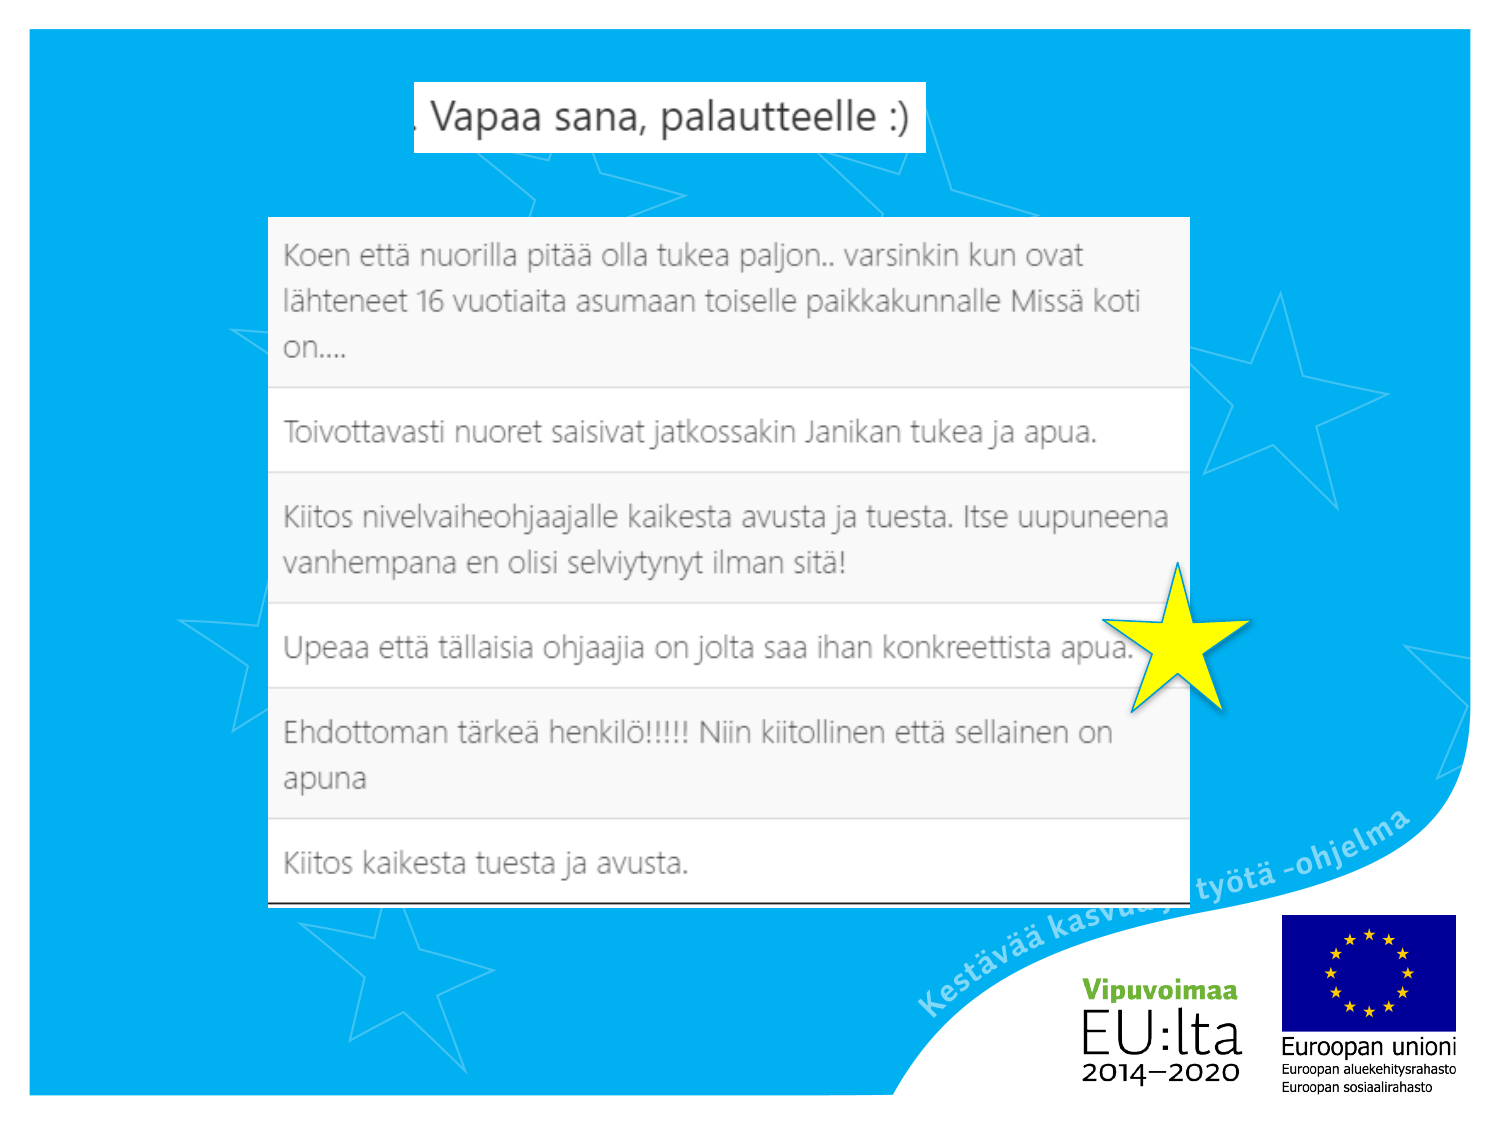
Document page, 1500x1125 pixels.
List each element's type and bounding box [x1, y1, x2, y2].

picture [0, 0, 1500, 1125]
text_box [1195, 618, 1254, 714]
